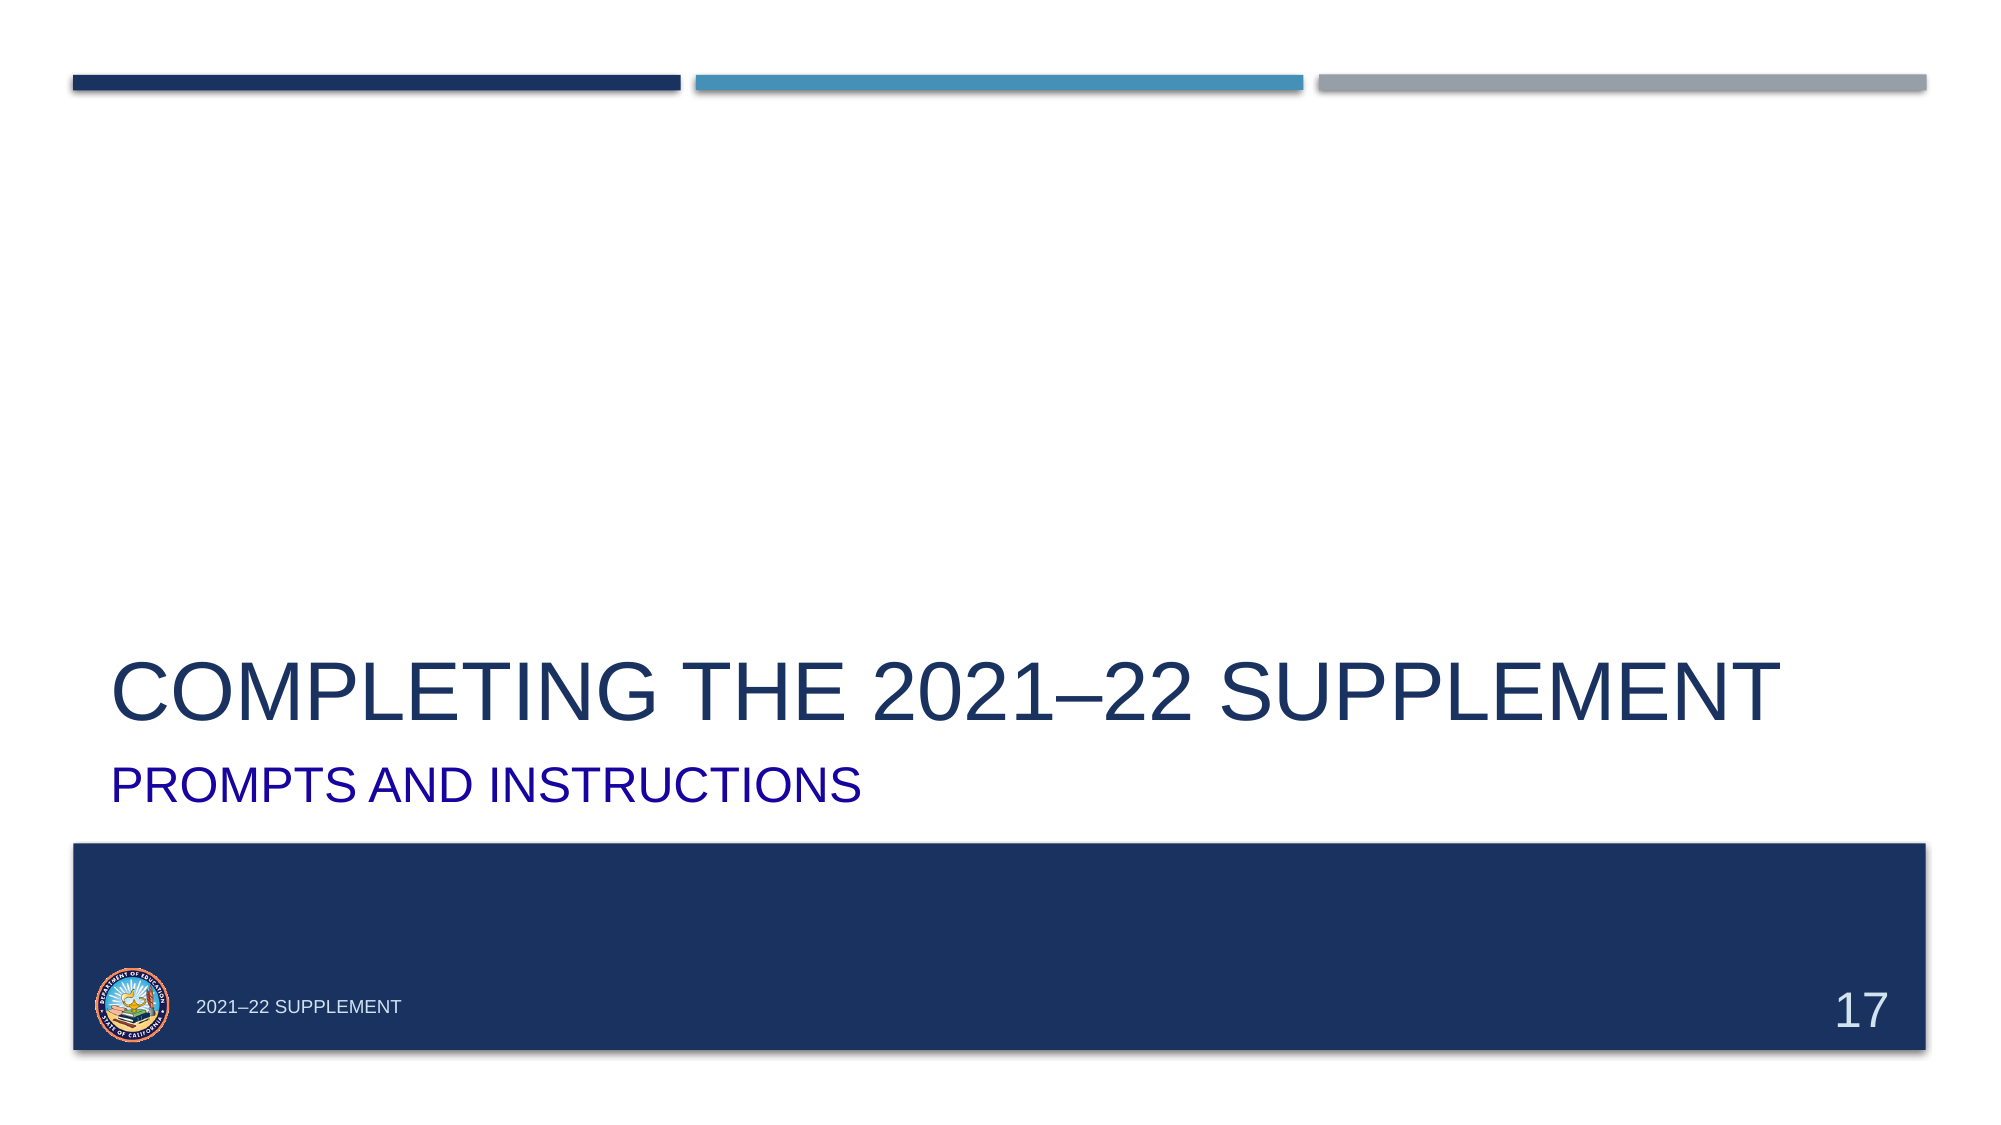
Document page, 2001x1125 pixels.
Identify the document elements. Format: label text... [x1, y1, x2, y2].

list Prompts and Instructions [95, 744, 1905, 844]
slide_number 17 [1732, 977, 1905, 1037]
title Completing the 2021–22 Supplement [95, 499, 1905, 744]
picture [95, 968, 171, 1044]
footer 2021–22 Supplement [181, 976, 1231, 1037]
